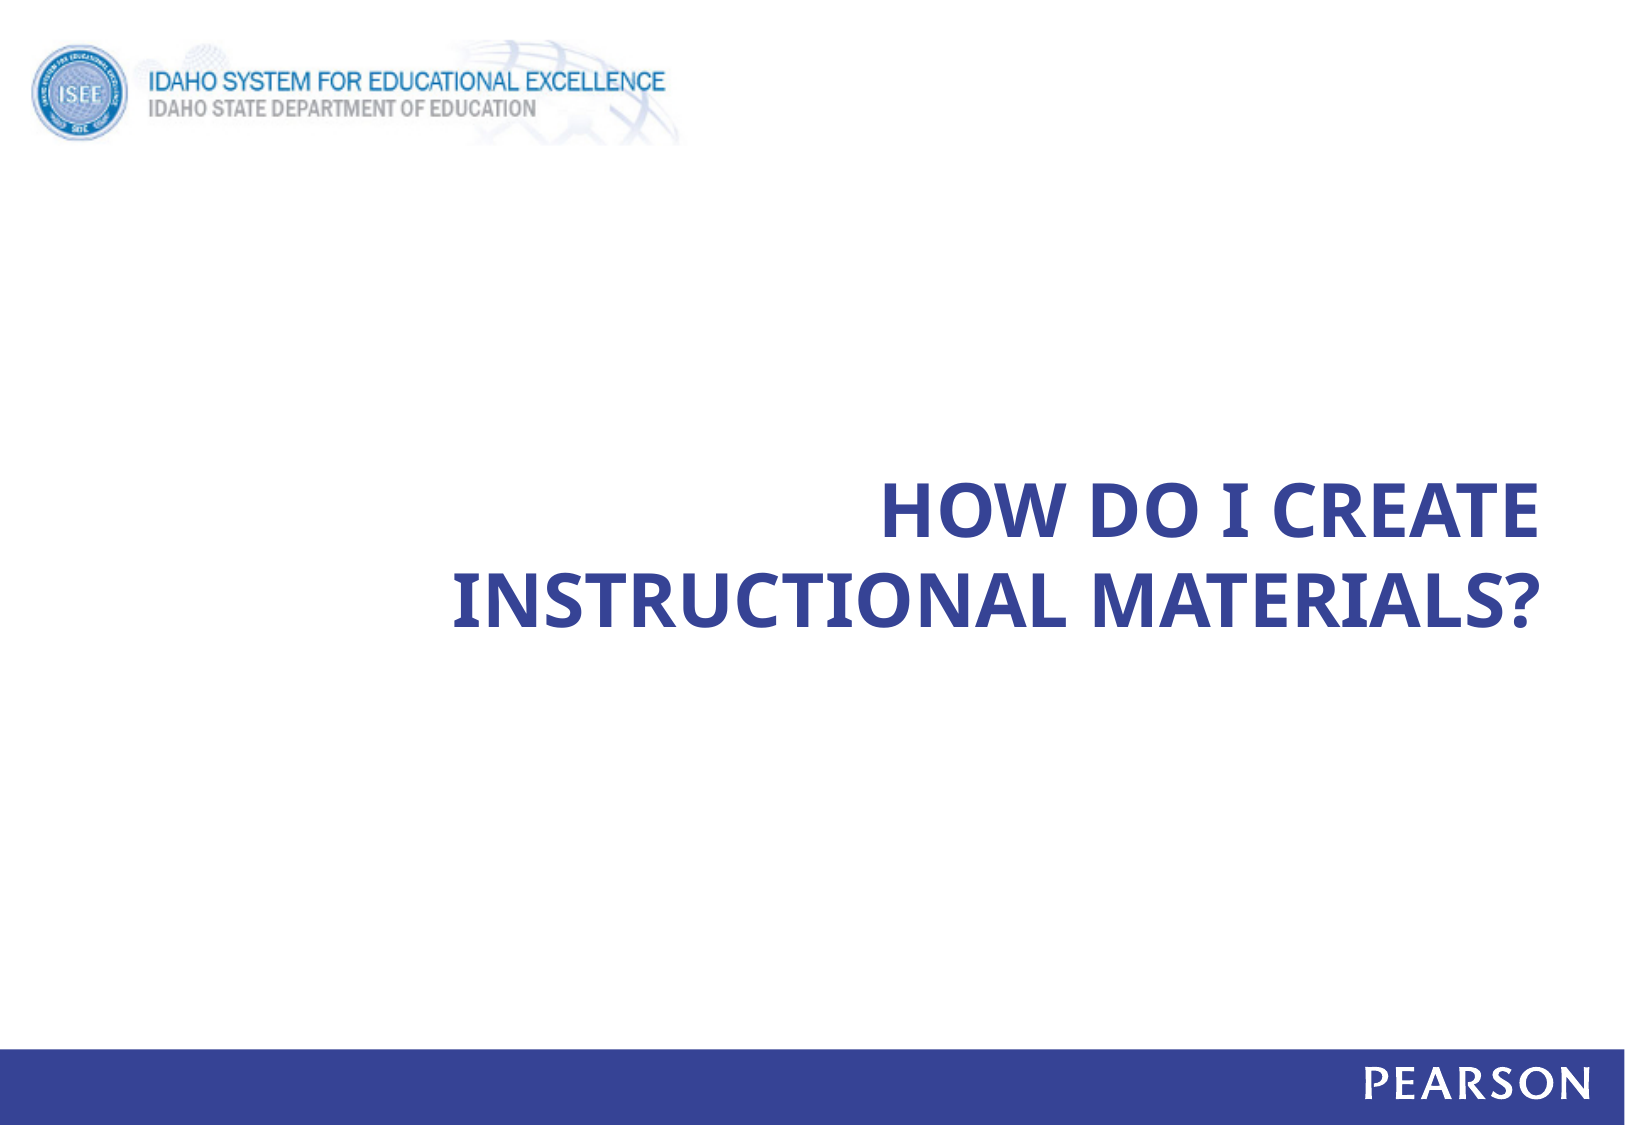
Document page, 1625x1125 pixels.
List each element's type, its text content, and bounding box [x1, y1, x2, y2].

picture [30, 37, 688, 163]
title HOW DO I CREATE INSTRUCTIONAL MATERIALS? [297, 462, 1558, 763]
